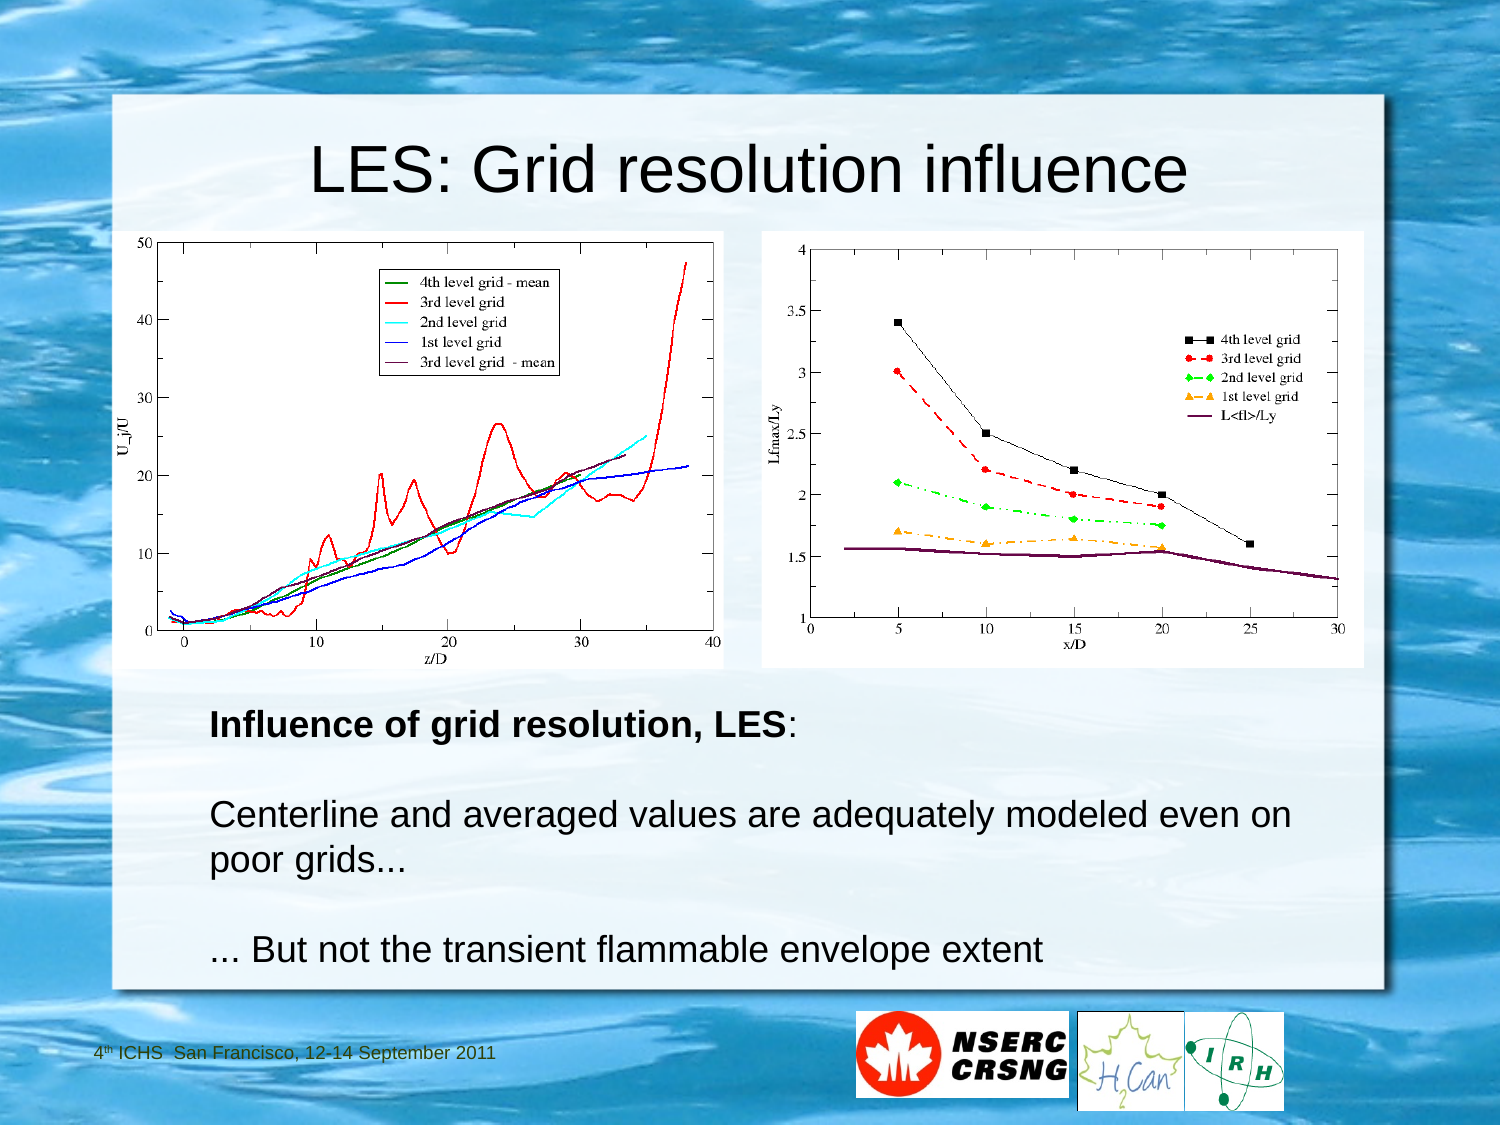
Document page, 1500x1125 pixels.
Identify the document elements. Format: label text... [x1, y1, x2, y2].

text_box 4th ICHS San Francisco, 12-14 September 2011 [78, 1033, 555, 1071]
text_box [111, 125, 1376, 978]
text_box LES: Grid resolution influence [133, 91, 1366, 123]
picture [0, 0, 1500, 1125]
